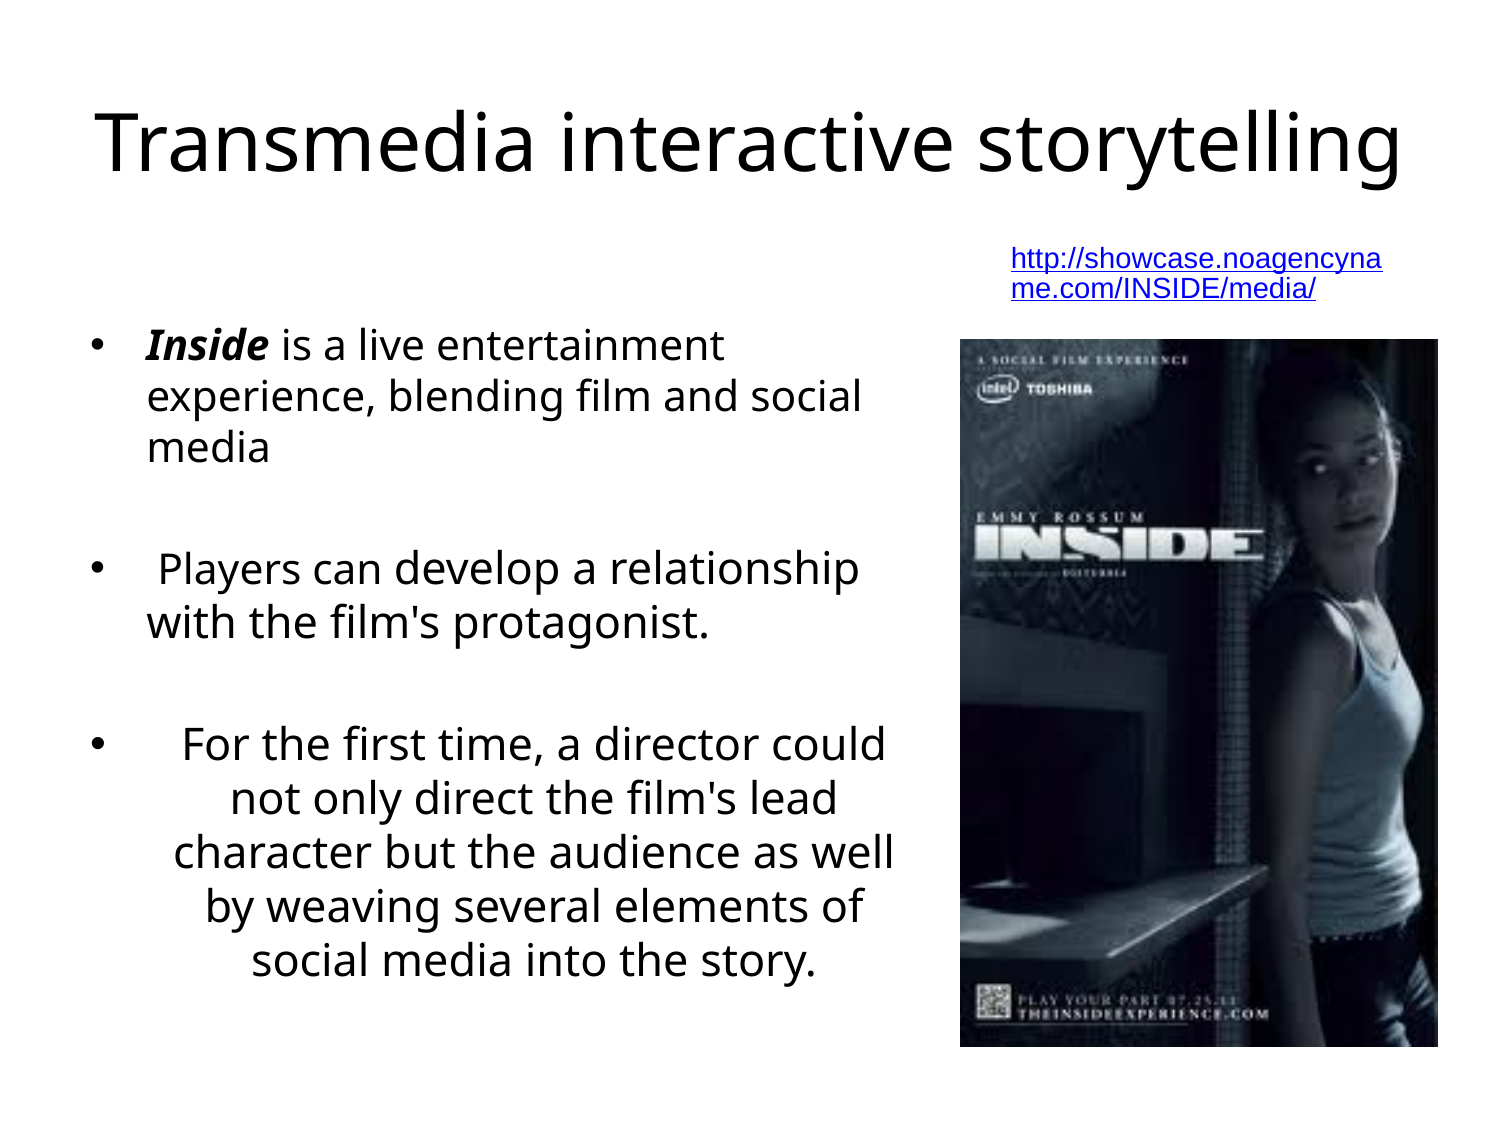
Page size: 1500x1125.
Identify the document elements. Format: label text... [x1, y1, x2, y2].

list Inside is a live entertainment experience, blending film and social media Players can develop a relationship with the film's protagonist. For the first time, a director could not only direct the film's lead character but the audience as well by weaving several elements of social media into the story. [75, 262, 938, 1005]
text_box http://showcase.noagencyname.com/INSIDE/media/ [996, 187, 1418, 283]
title Transmedia interactive storytelling [75, 45, 1425, 233]
picture [960, 339, 1438, 1048]
